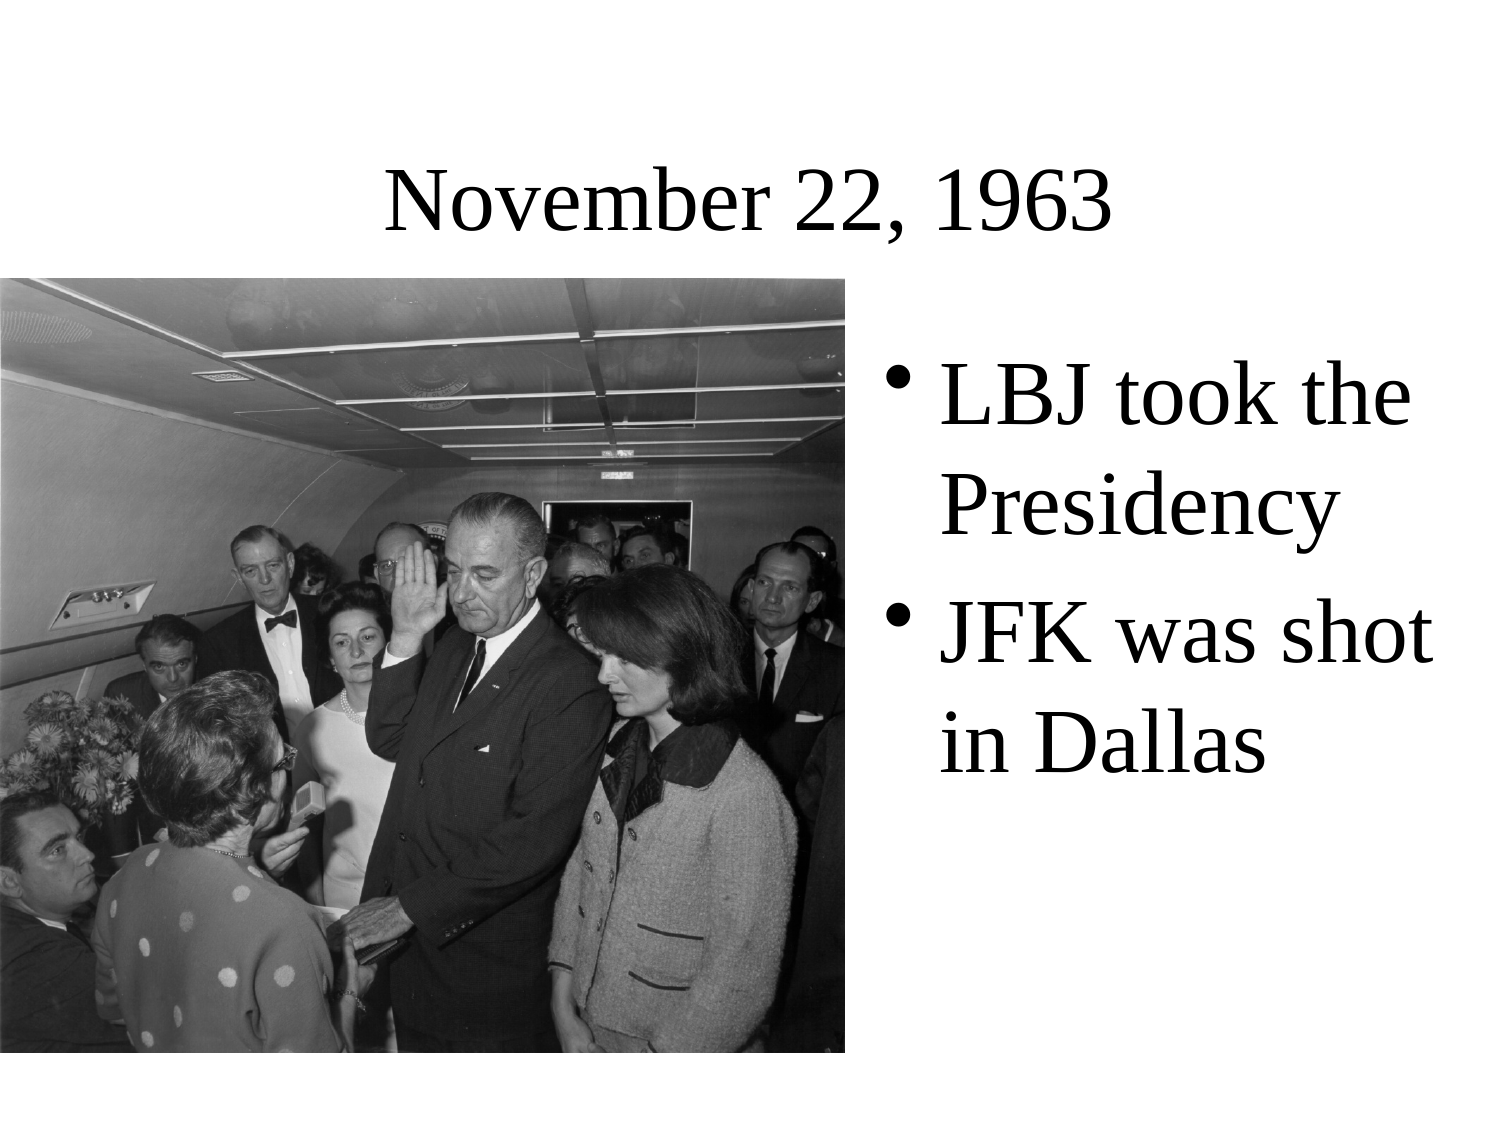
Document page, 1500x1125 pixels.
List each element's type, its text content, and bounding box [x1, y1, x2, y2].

list LBJ took the Presidency JFK was shot in Dallas [868, 324, 1500, 1000]
title November 22, 1963 [112, 99, 1388, 288]
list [0, 278, 845, 1053]
